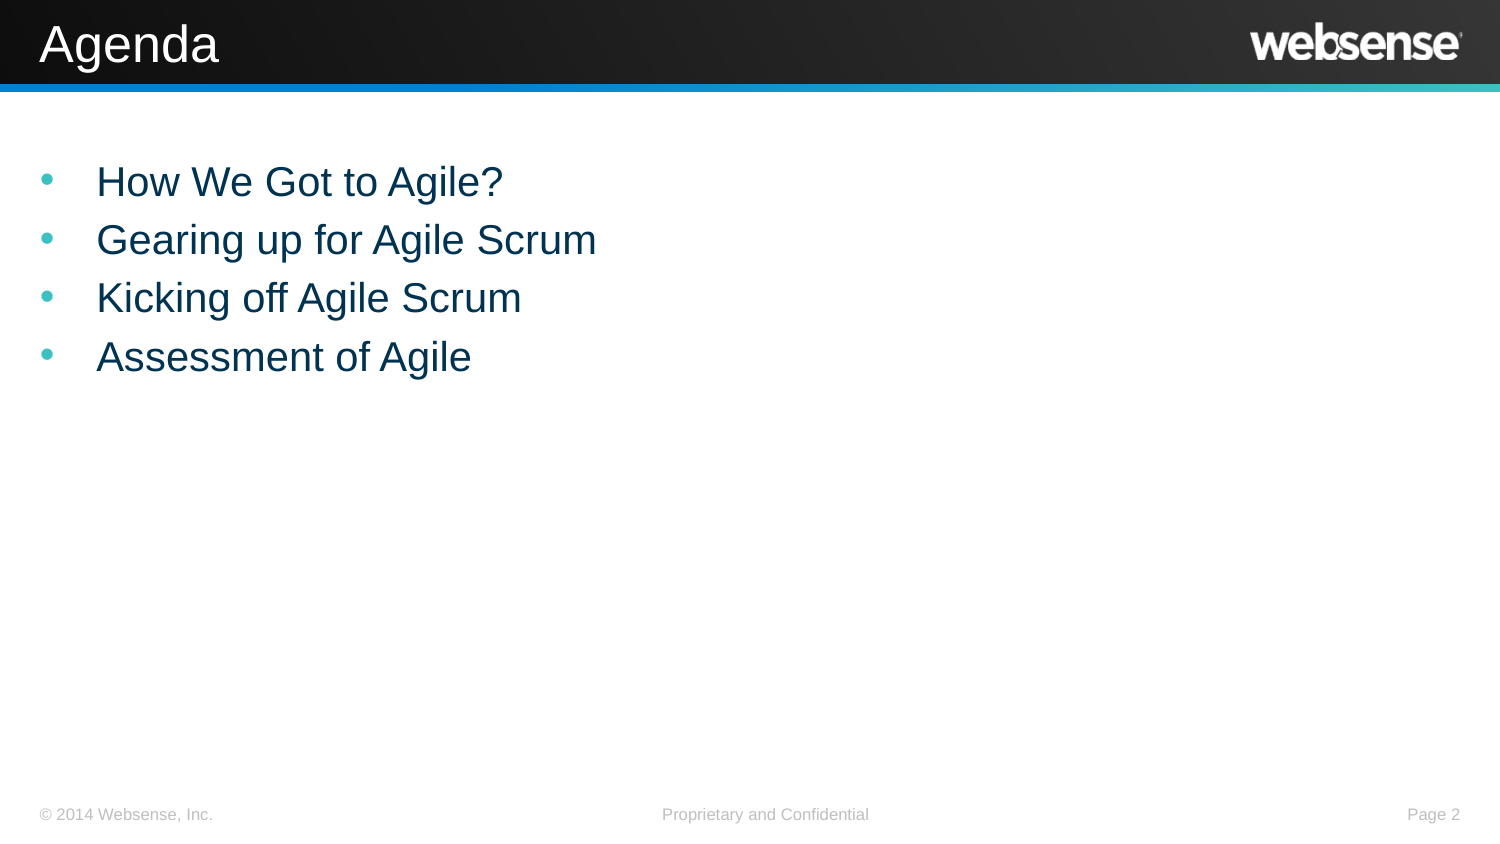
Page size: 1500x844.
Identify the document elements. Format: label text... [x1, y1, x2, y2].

title Agenda [24, 0, 1263, 85]
list How We Got to Agile? Gearing up for Agile Scrum Kicking off Agile Scrum Assessment of Agile [24, 146, 1475, 779]
